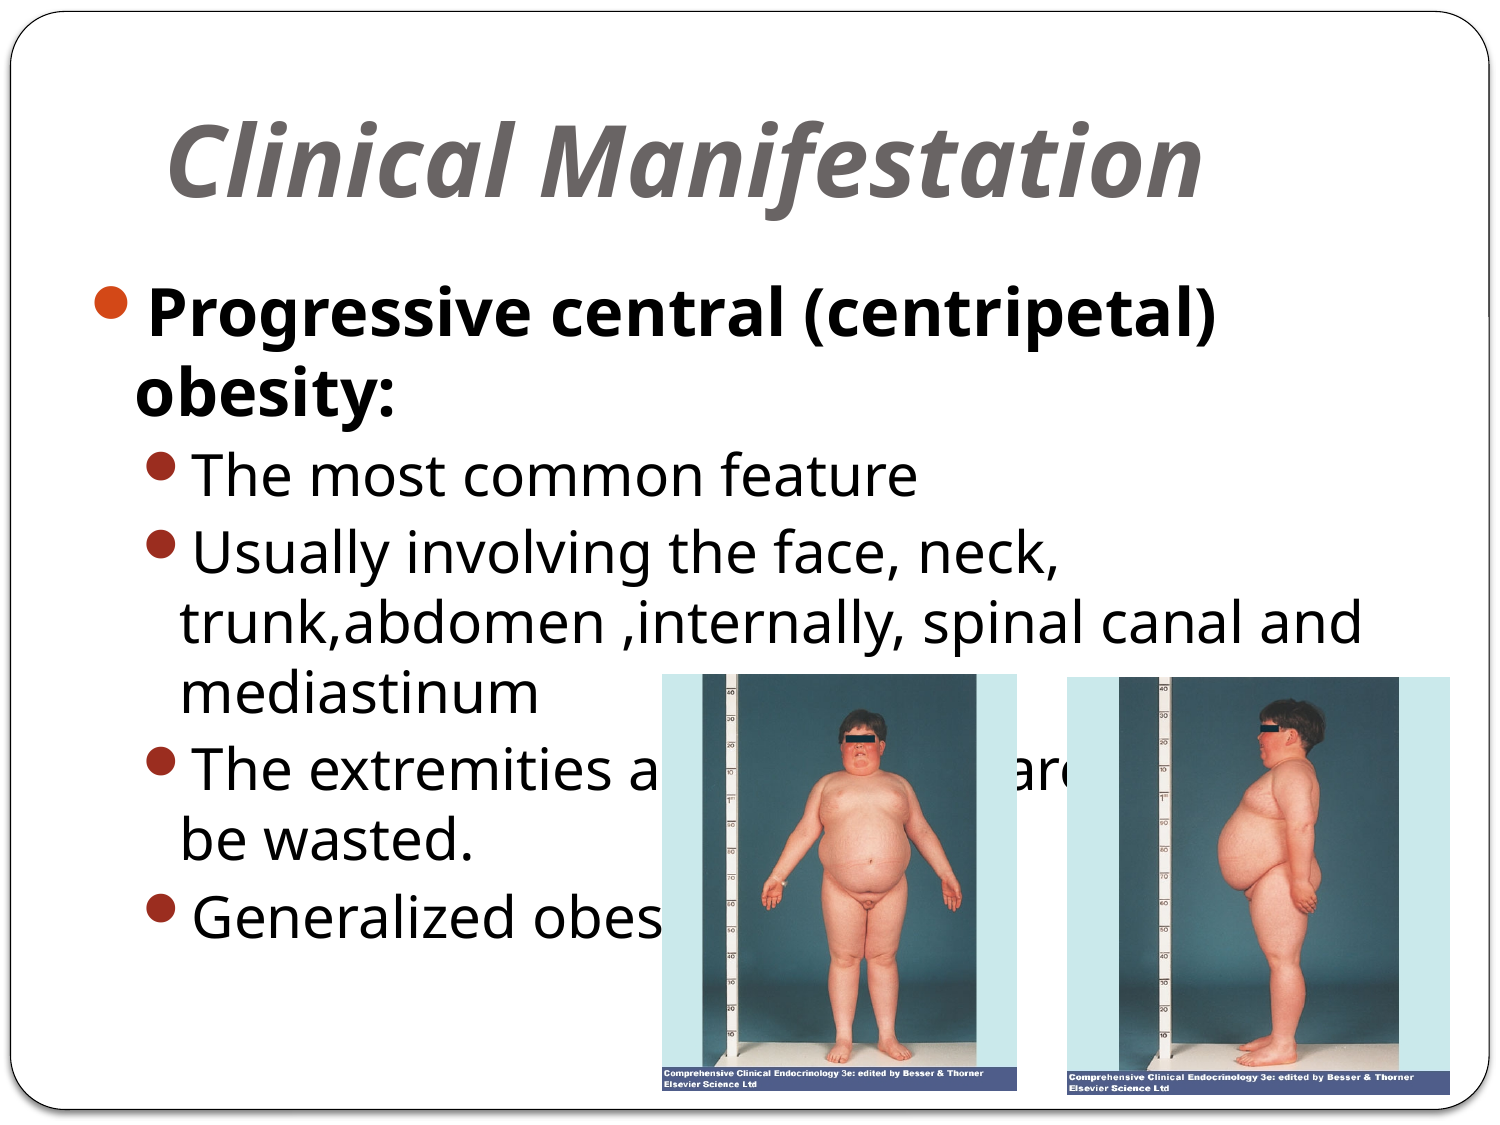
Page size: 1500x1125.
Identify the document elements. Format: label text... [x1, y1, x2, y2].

picture [1067, 676, 1451, 1095]
picture [662, 674, 1018, 1091]
list Progressive central (centripetal) obesity: The most common feature Usually involving the face, neck, trunk,abdomen ,internally, spinal canal and mediastinum The extremities are usually spared and may be wasted. Generalized obesity [75, 262, 1463, 1005]
title Clinical Manifestation [150, 45, 1425, 233]
